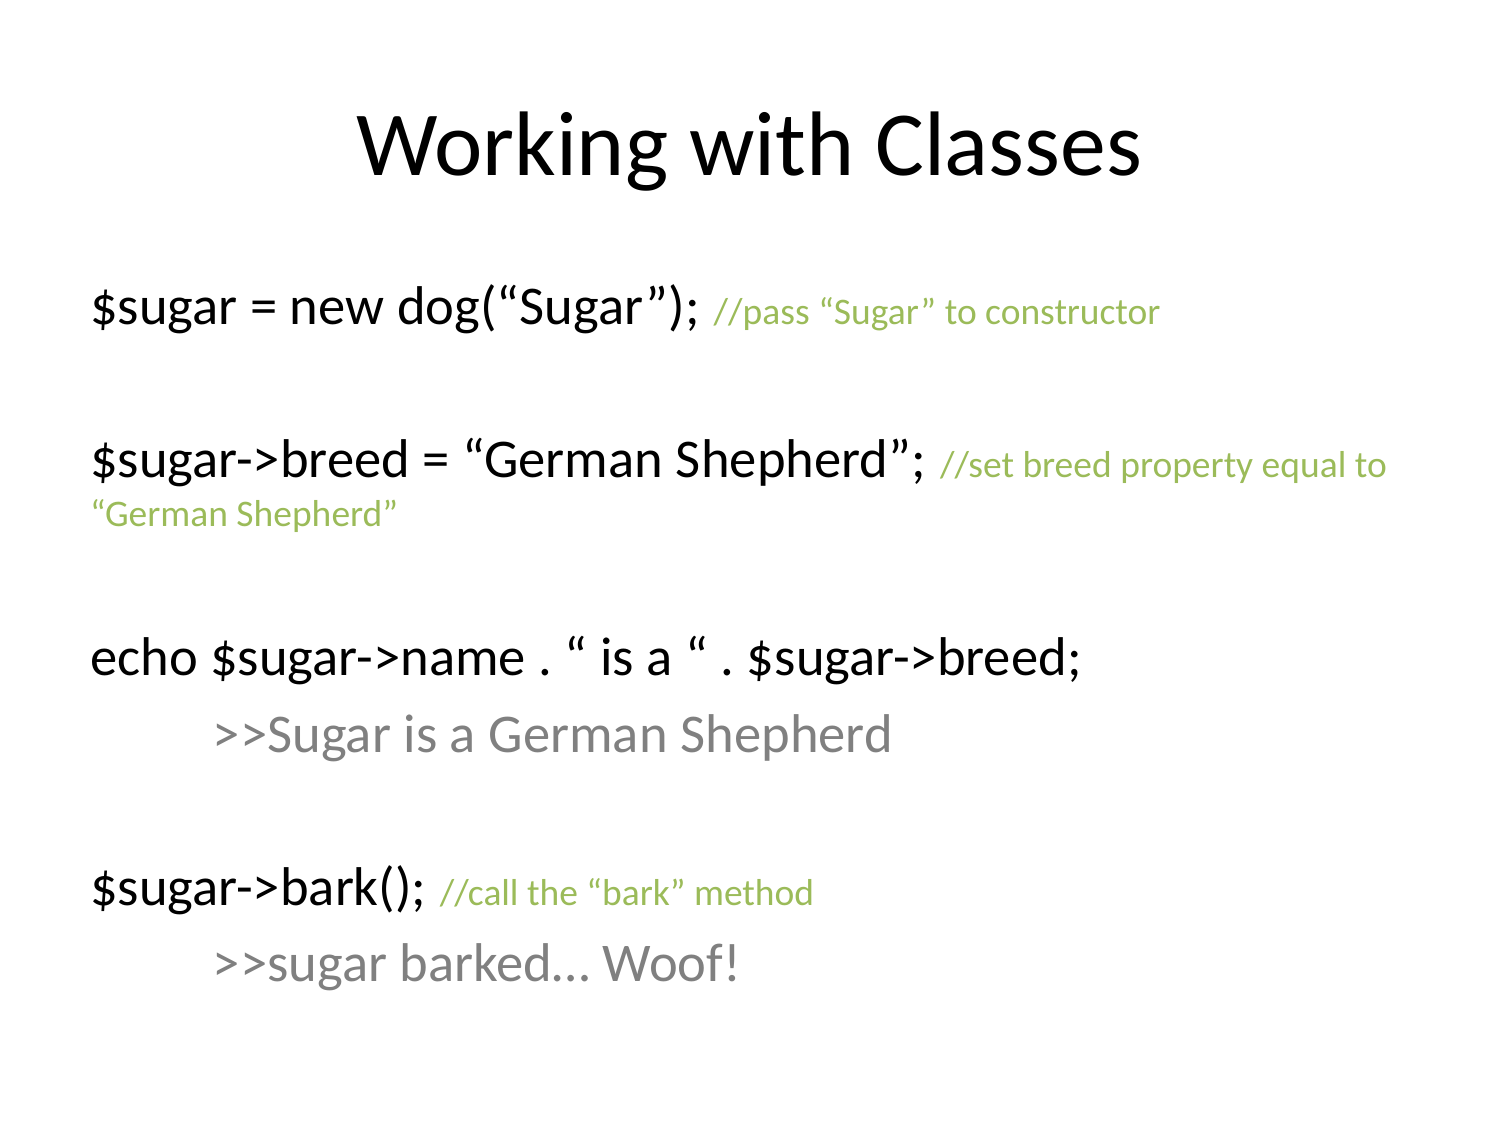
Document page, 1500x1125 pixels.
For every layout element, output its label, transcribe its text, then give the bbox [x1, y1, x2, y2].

title Working with Classes [75, 45, 1425, 233]
list $sugar = new dog(“Sugar”); //pass “Sugar” to constructor $sugar->breed = “German Shepherd”; //set breed property equal to “German Shepherd” echo $sugar->name . “ is a “ . $sugar->breed; >>Sugar is a German Shepherd $sugar->bark(); //call the “bark” method >>sugar barked… Woof! [75, 262, 1425, 1005]
